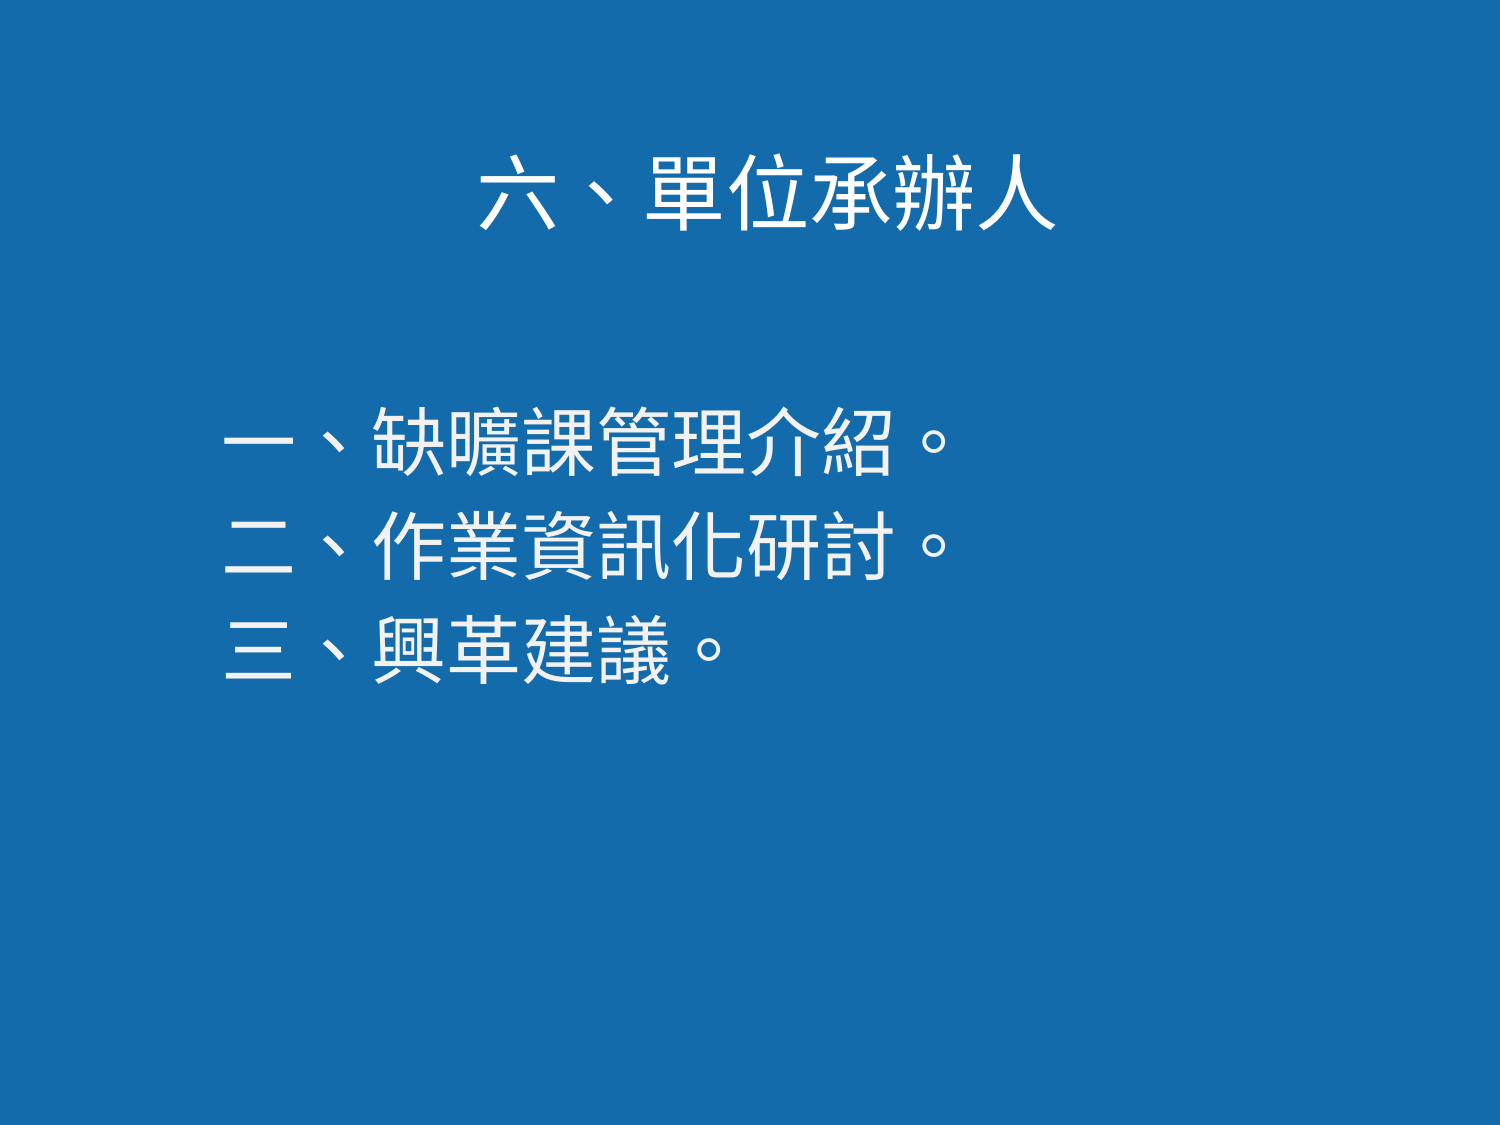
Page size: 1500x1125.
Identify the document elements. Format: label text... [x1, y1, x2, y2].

text_box 六、單位承辦人 [383, 133, 1152, 249]
text_box 一、缺曠課管理介紹。 二、作業資訊化研討。 三、興革建議。 [206, 373, 1424, 881]
